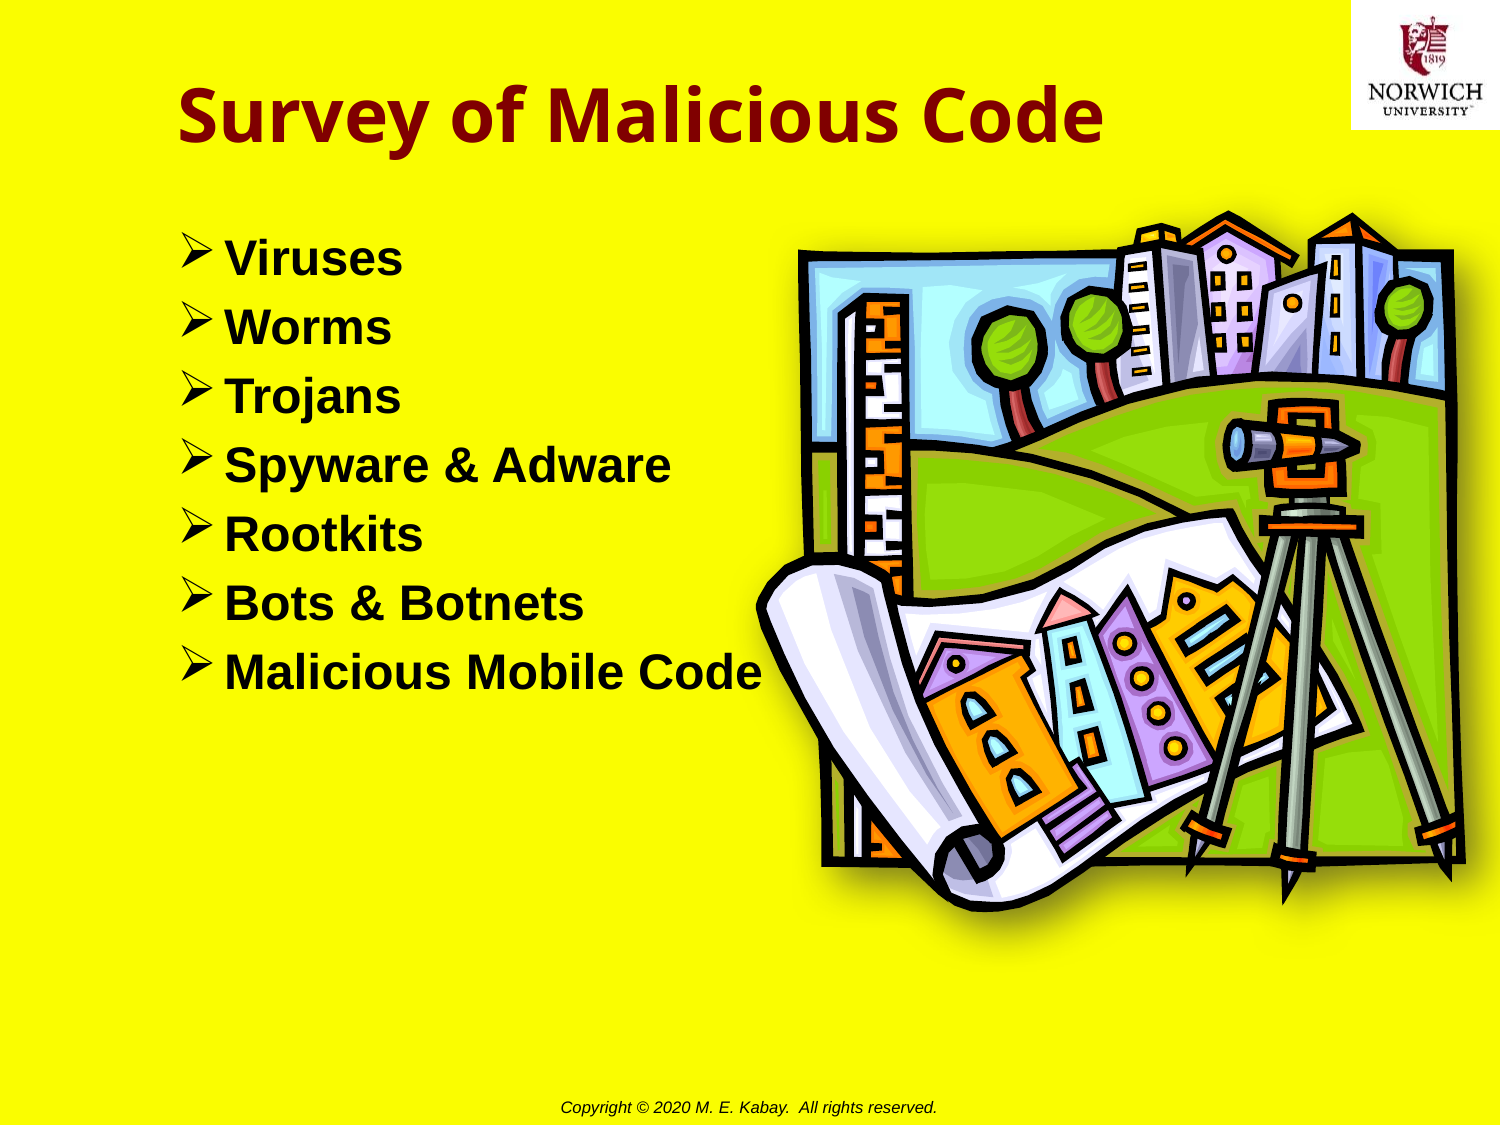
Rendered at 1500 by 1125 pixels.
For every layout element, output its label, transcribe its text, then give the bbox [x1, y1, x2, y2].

picture [1351, 0, 1500, 130]
list Viruses Worms Trojans Spyware & Adware Rootkits Bots & Botnets Malicious Mobile Code [161, 224, 1339, 1038]
picture [749, 199, 1480, 926]
title Survey of Malicious Code [161, 24, 1339, 213]
